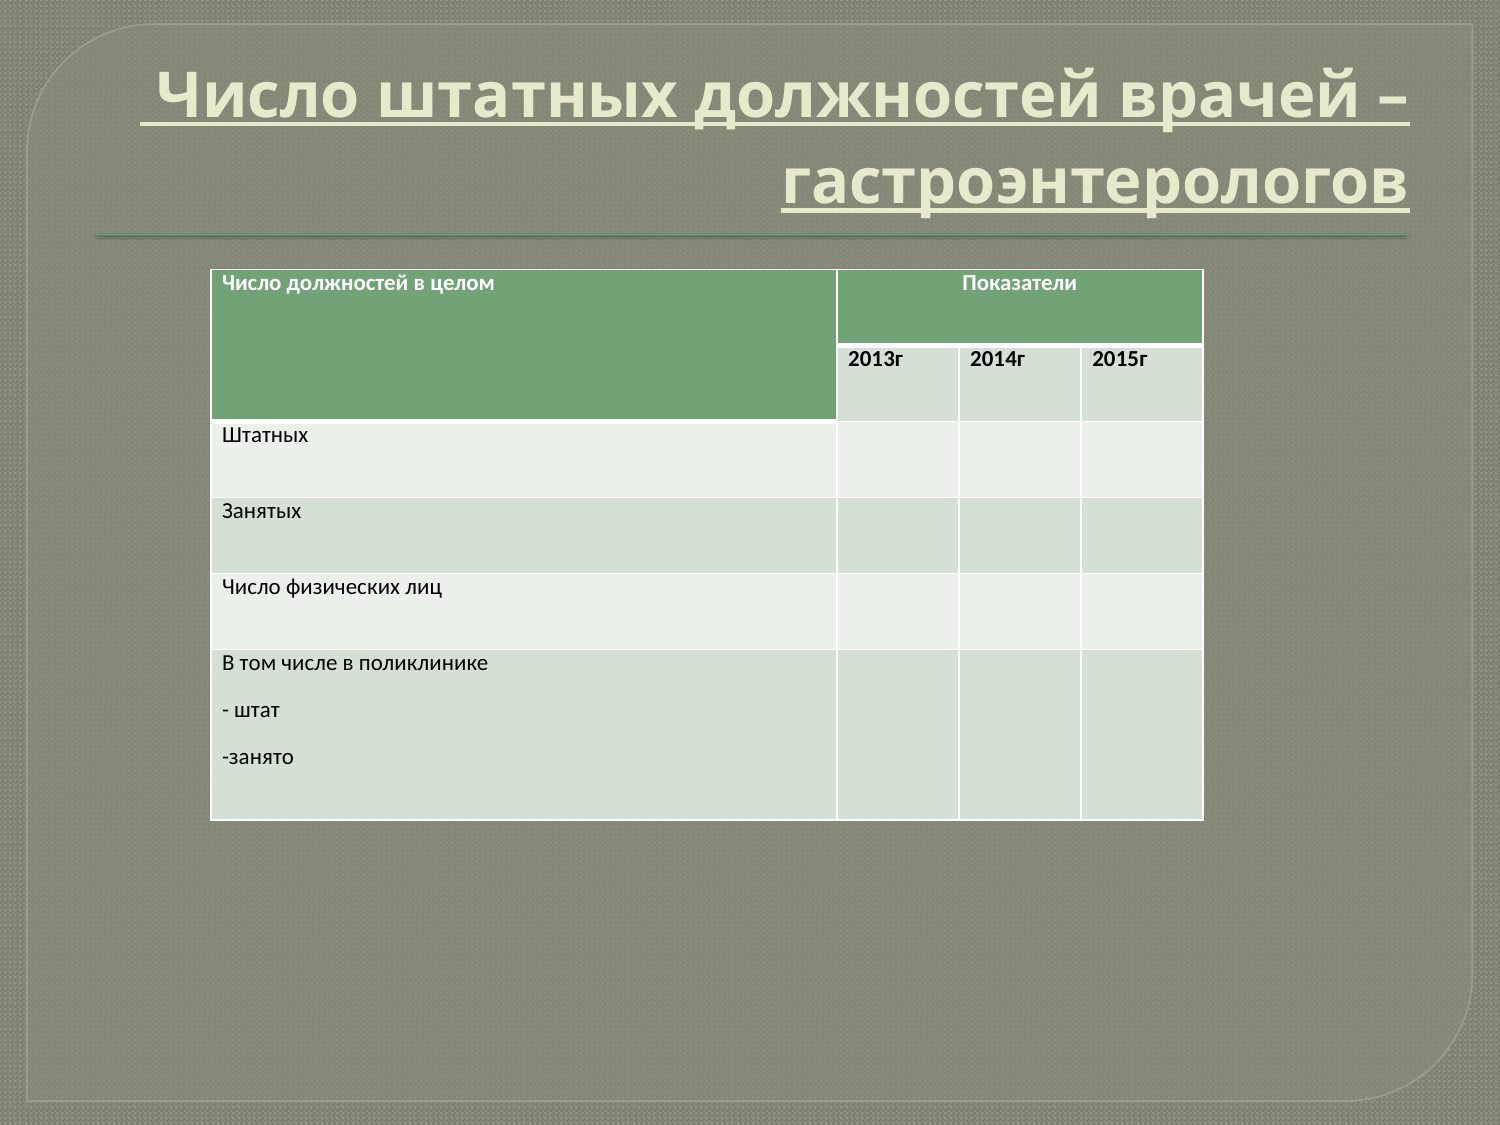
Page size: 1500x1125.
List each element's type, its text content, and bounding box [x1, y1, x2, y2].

title Число штатных должностей врачей – гастроэнтерологов [75, 41, 1425, 230]
table_cell 2014г [960, 348, 1080, 421]
table_header Показатели [838, 270, 1202, 343]
table_cell [838, 498, 958, 573]
table_cell 2015г [1082, 348, 1202, 421]
table_cell Штатных [212, 424, 836, 497]
table_cell [1082, 422, 1202, 497]
table_cell [960, 650, 1080, 819]
table_cell [960, 498, 1080, 573]
table_cell [838, 650, 958, 819]
table_header Число должностей в целом [212, 270, 836, 419]
table_cell Занятых [212, 498, 836, 573]
table_cell В том числе в поликлинике - штат -занято [212, 650, 836, 819]
list [75, 270, 1425, 1013]
table_cell 2013г [838, 348, 958, 421]
table_cell [1082, 574, 1202, 649]
table_cell [960, 422, 1080, 497]
table_cell Число физических лиц [212, 574, 836, 649]
table_cell [838, 574, 958, 649]
table_cell [1082, 650, 1202, 819]
table_cell [960, 574, 1080, 649]
table_cell [838, 422, 958, 497]
table_cell [1082, 498, 1202, 573]
